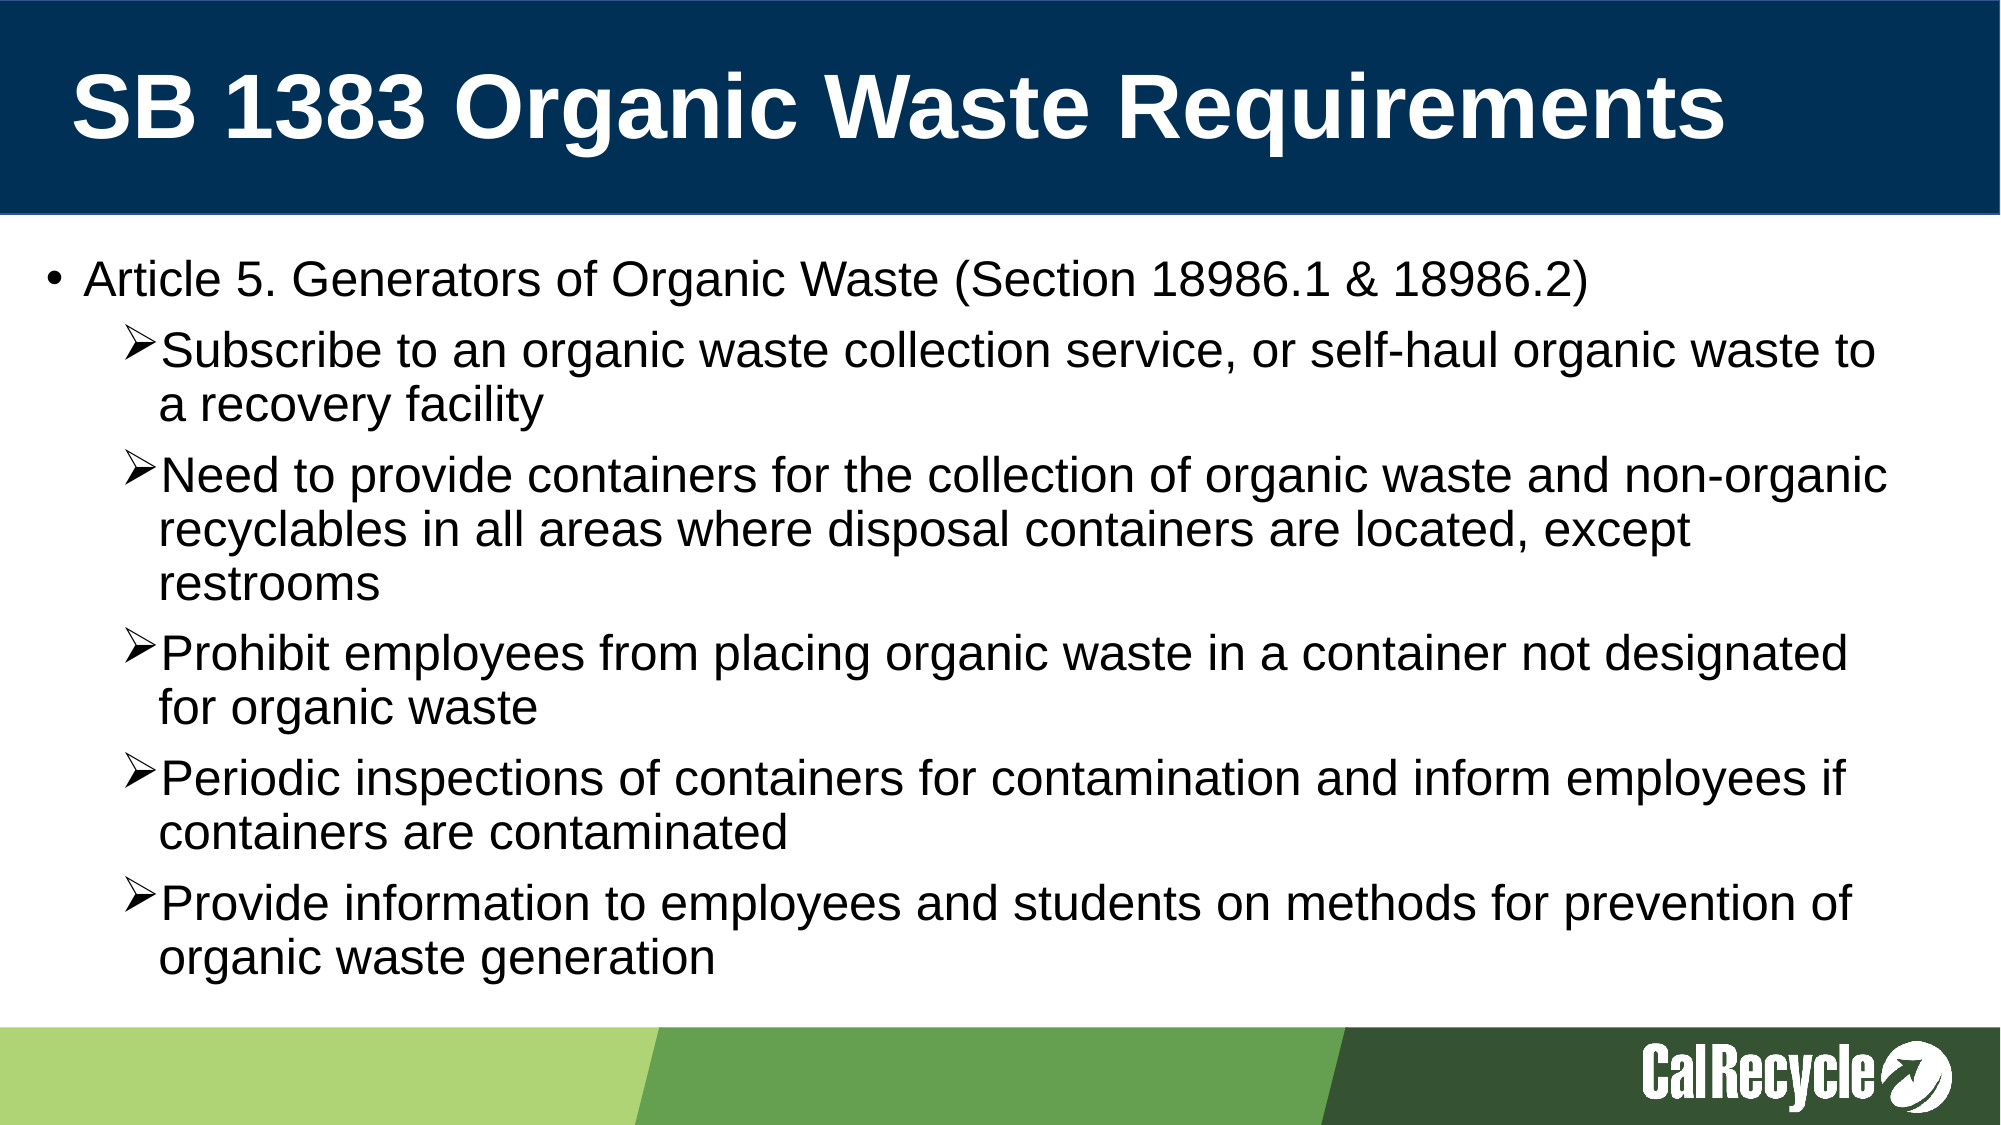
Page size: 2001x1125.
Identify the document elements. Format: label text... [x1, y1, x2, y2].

picture [1643, 1041, 1952, 1113]
list Article 5. Generators of Organic Waste (Section 18986.1 & 18986.2) Subscribe to an organic waste collection service, or self-haul organic waste to a recovery facility Need to provide containers for the collection of organic waste and non-organic recyclables in all areas where disposal containers are located, except restrooms Prohibit employees from placing organic waste in a container not designated for organic waste Periodic inspections of containers for contamination and inform employees if containers are contaminated Provide information to employees and students on methods for prevention of organic waste generation [30, 246, 1928, 999]
title SB 1383 Organic Waste Requirements [56, 0, 1782, 218]
